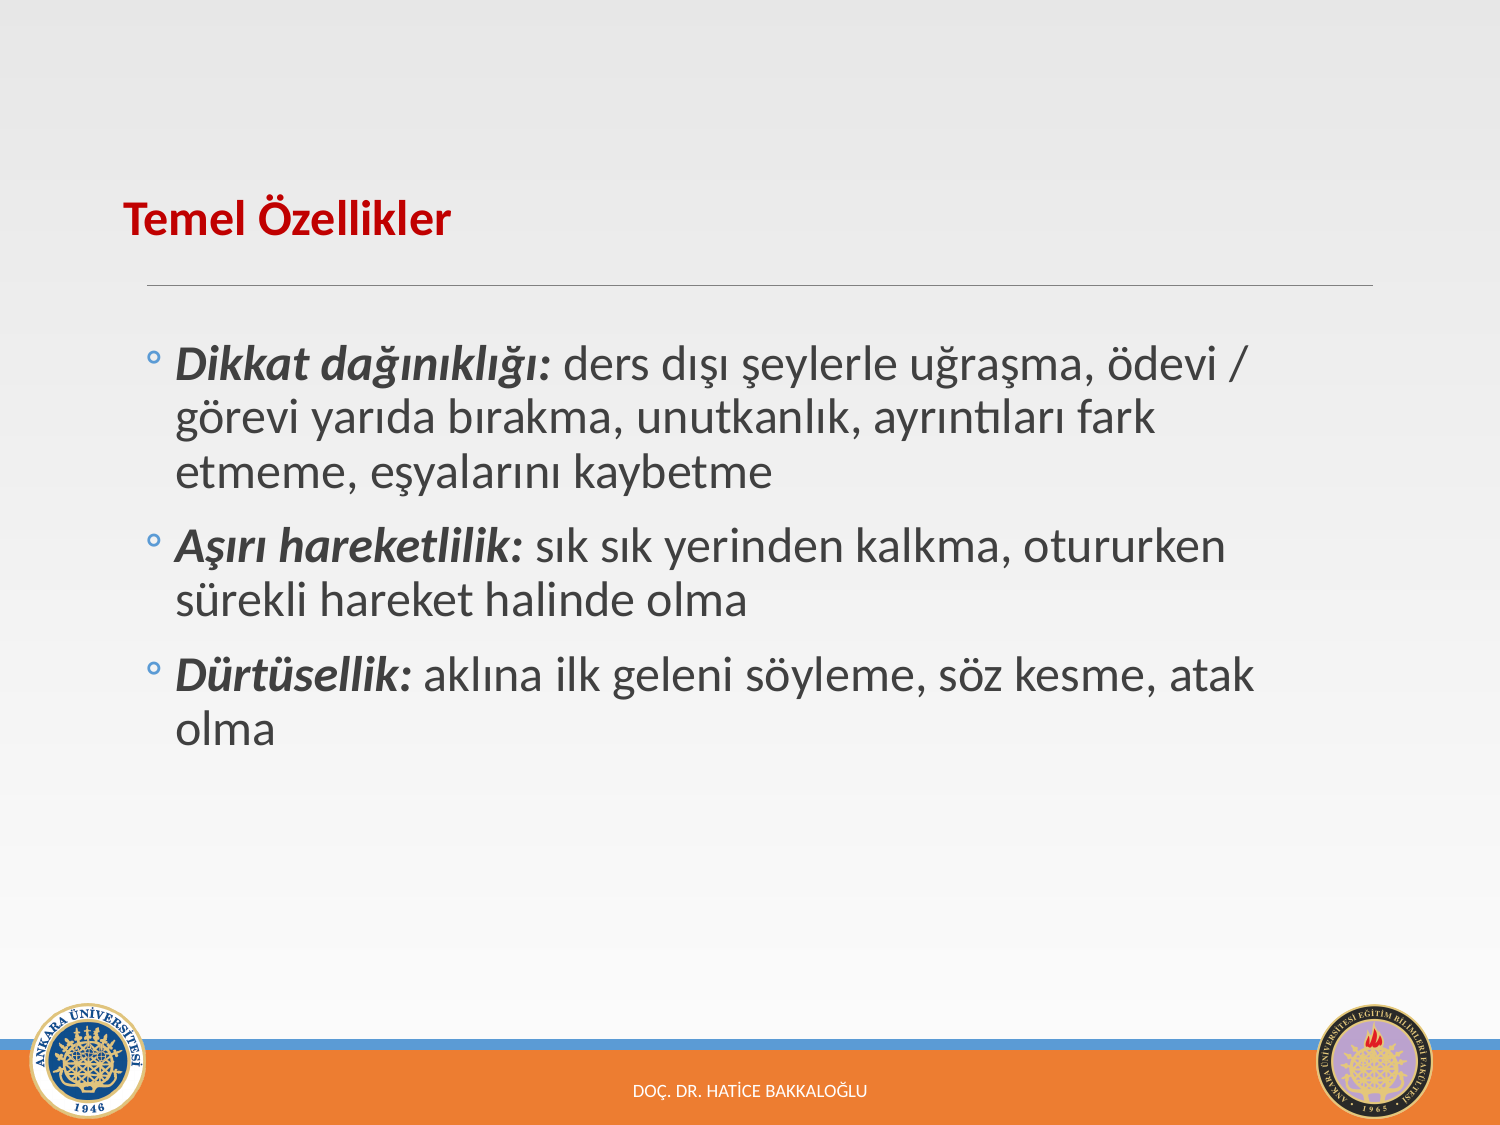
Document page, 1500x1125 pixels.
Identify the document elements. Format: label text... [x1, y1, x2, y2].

list Temel Özellikler Dikkat dağınıklığı: ders dışı şeylerle uğraşma, ödevi / görevi yarıda bırakma, unutkanlık, ayrıntıları fark etmeme, eşyalarını kaybetme Aşırı hareketlilik: sık sık yerinden kalkma, otururken sürekli hareket halinde olma Dürtüsellik: aklına ilk geleni söyleme, söz kesme, atak olma [112, 184, 1260, 898]
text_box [29, 1003, 1433, 1120]
